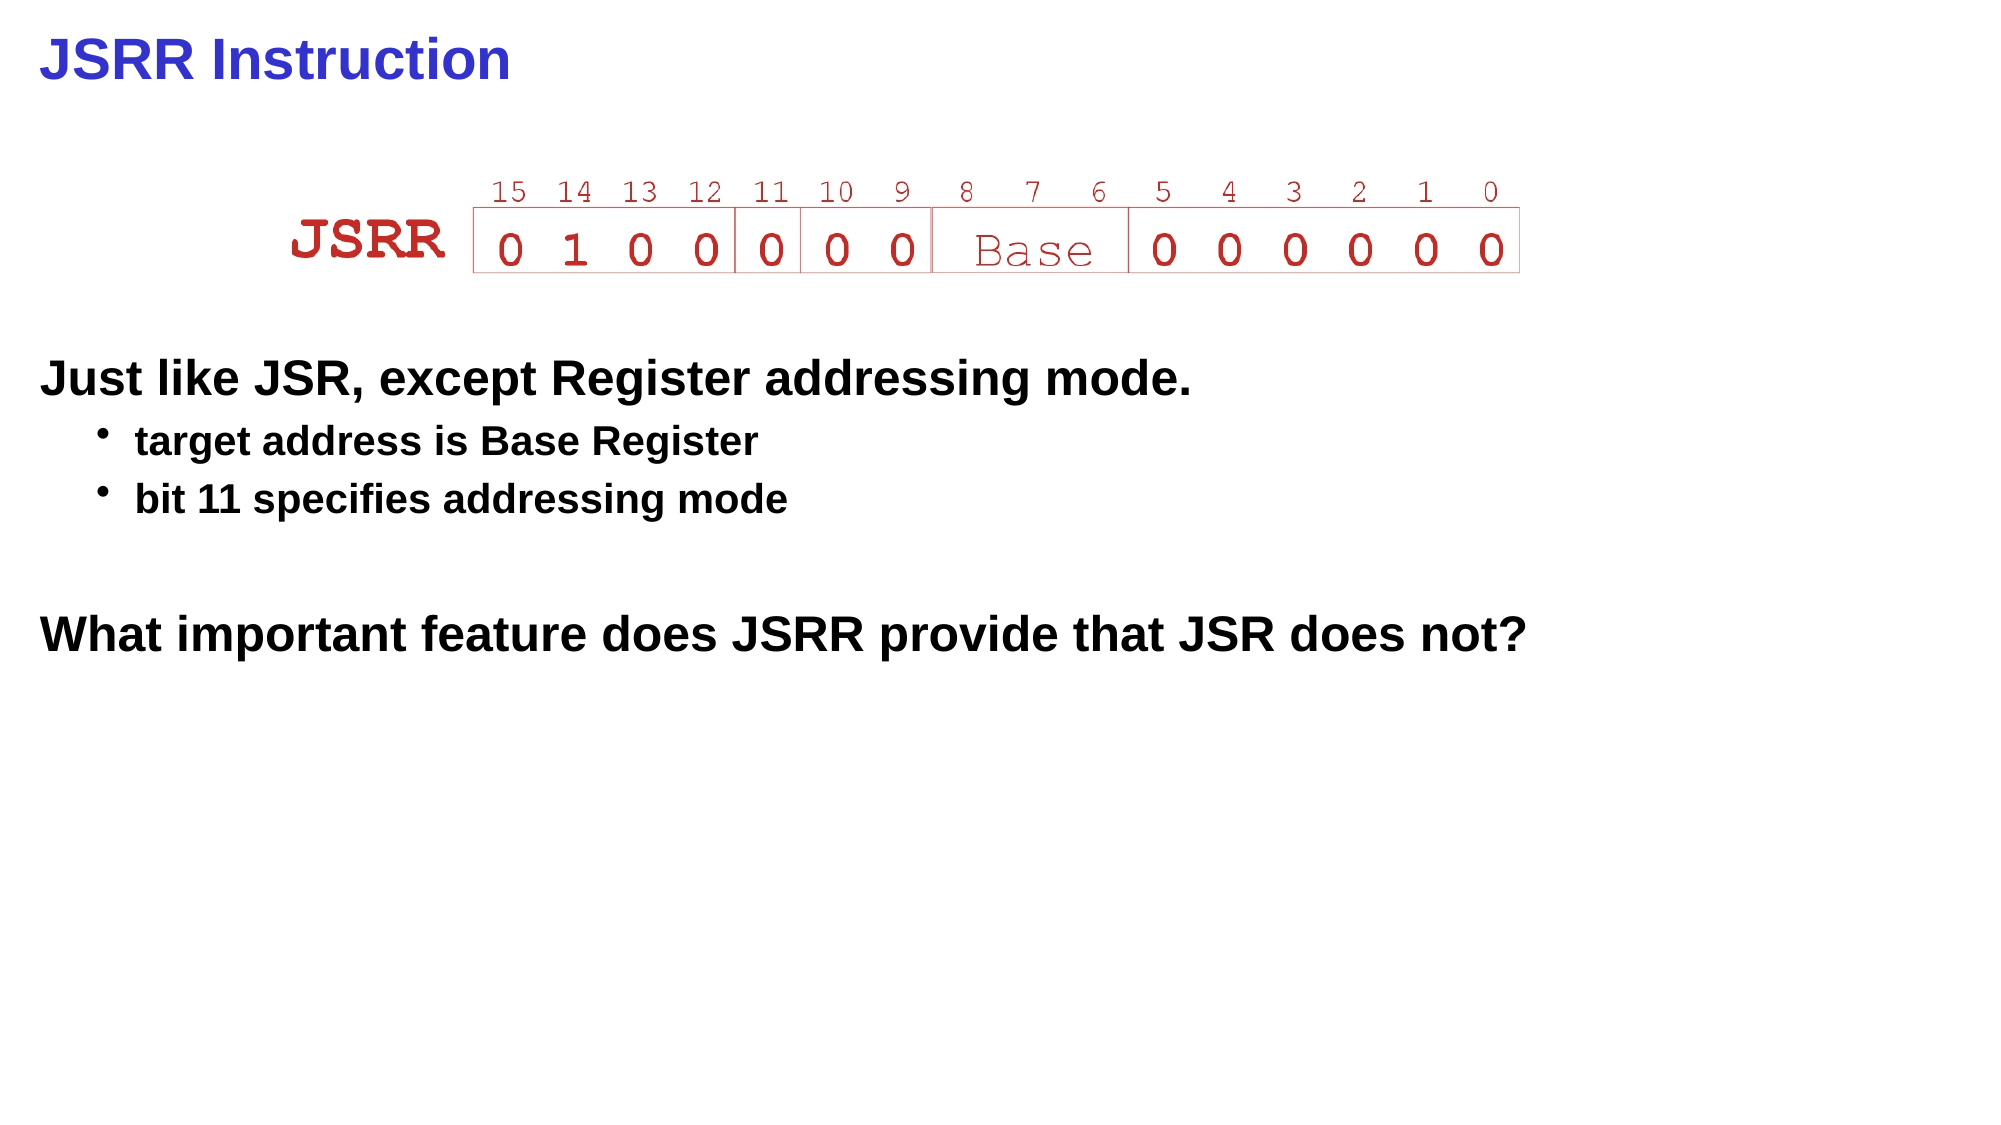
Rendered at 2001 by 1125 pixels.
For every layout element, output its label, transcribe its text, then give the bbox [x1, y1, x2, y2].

title JSRR Instruction [24, 12, 1925, 100]
list Just like JSR, except Register addressing mode. target address is Base Register bit 11 specifies addressing mode What important feature does JSRR provide that JSR does not? [24, 337, 1775, 968]
picture [287, 174, 1521, 288]
